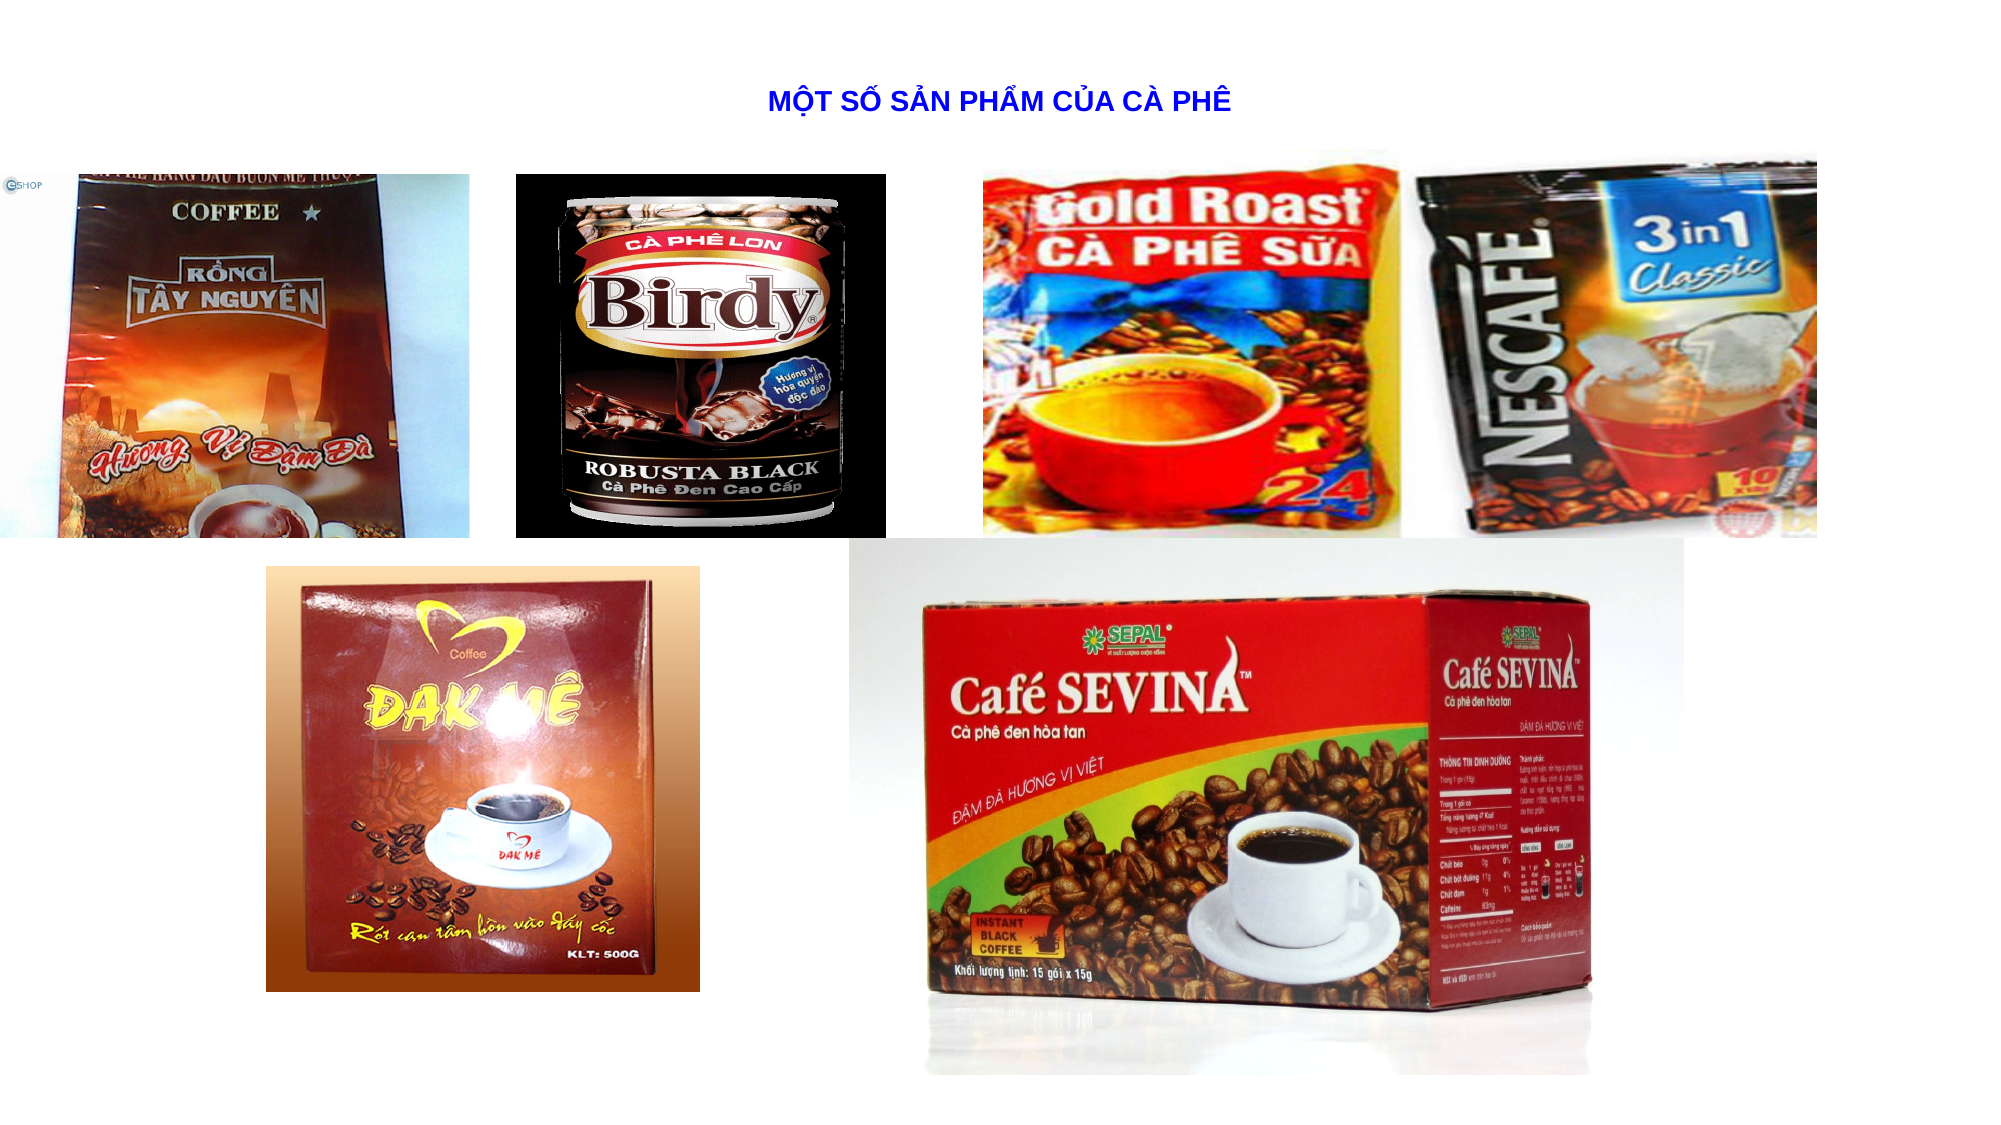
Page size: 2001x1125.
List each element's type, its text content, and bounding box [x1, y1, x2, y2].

picture [0, 174, 470, 538]
picture [266, 566, 701, 992]
title MỘT SỐ SẢN PHẨM CỦA CÀ PHÊ [99, 75, 1900, 125]
picture [516, 149, 1817, 1075]
